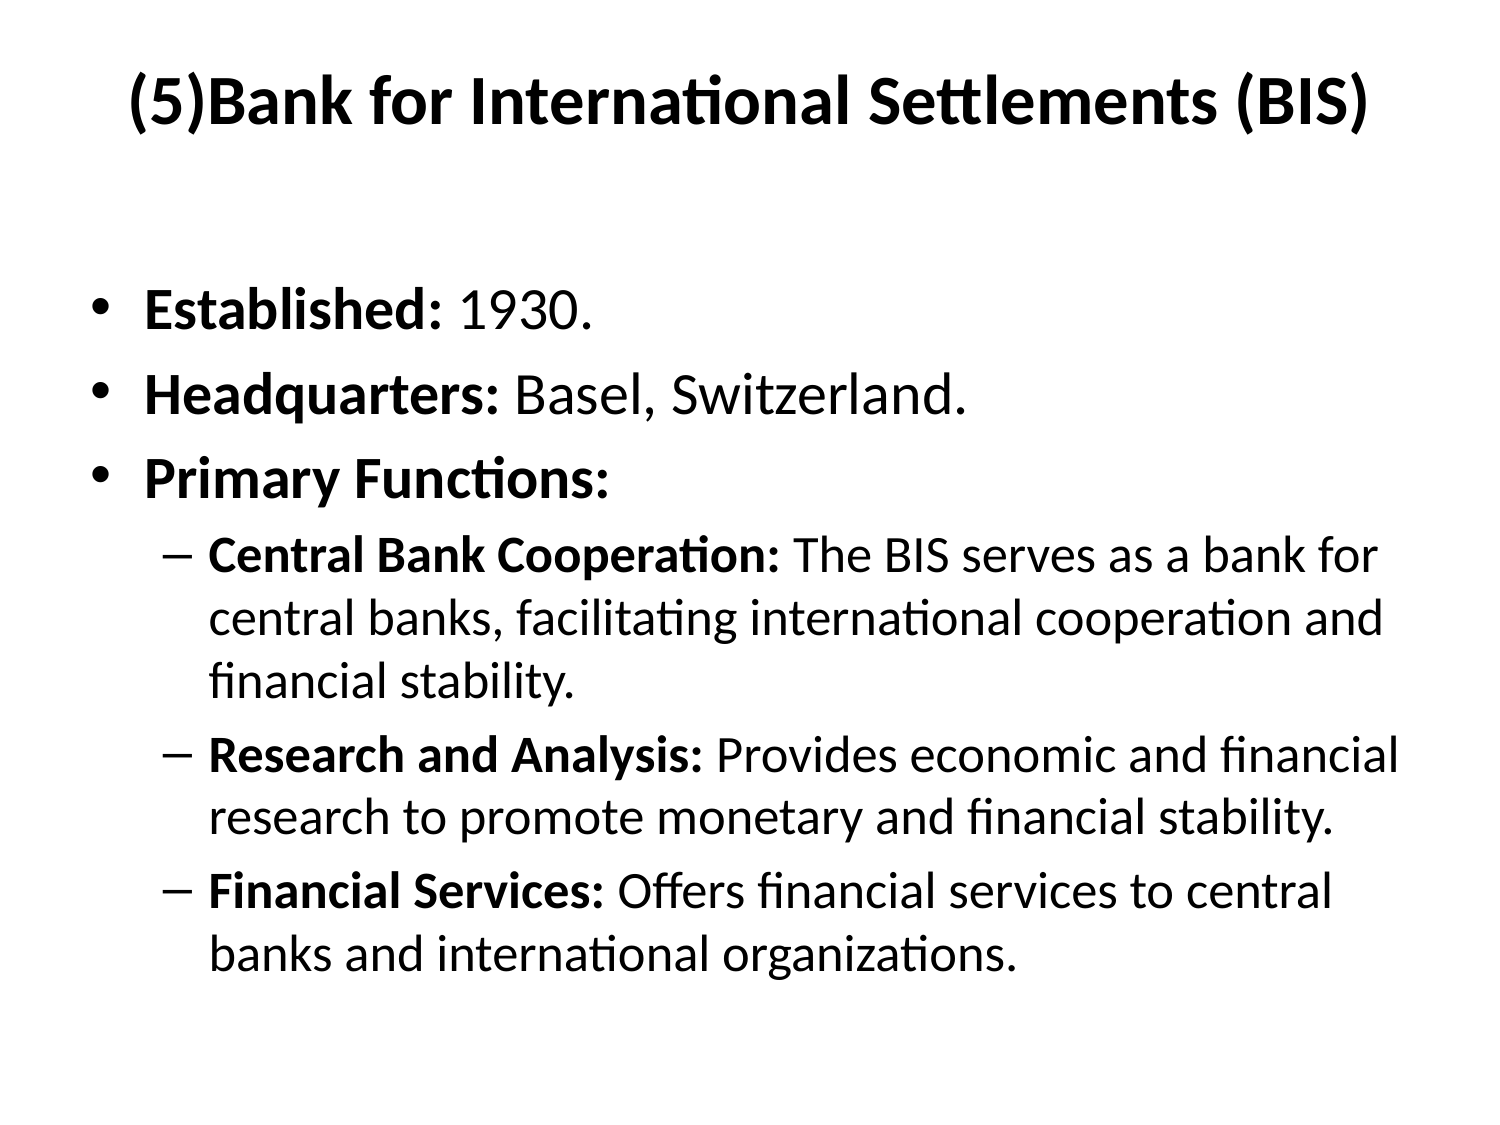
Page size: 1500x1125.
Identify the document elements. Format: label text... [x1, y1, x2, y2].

title (5)Bank for International Settlements (BIS) [75, 45, 1425, 233]
list Established: 1930. Headquarters: Basel, Switzerland. Primary Functions: Central Bank Cooperation: The BIS serves as a bank for central banks, facilitating international cooperation and financial stability. Research and Analysis: Provides economic and financial research to promote monetary and financial stability. Financial Services: Offers financial services to central banks and international organizations. [75, 262, 1425, 1005]
